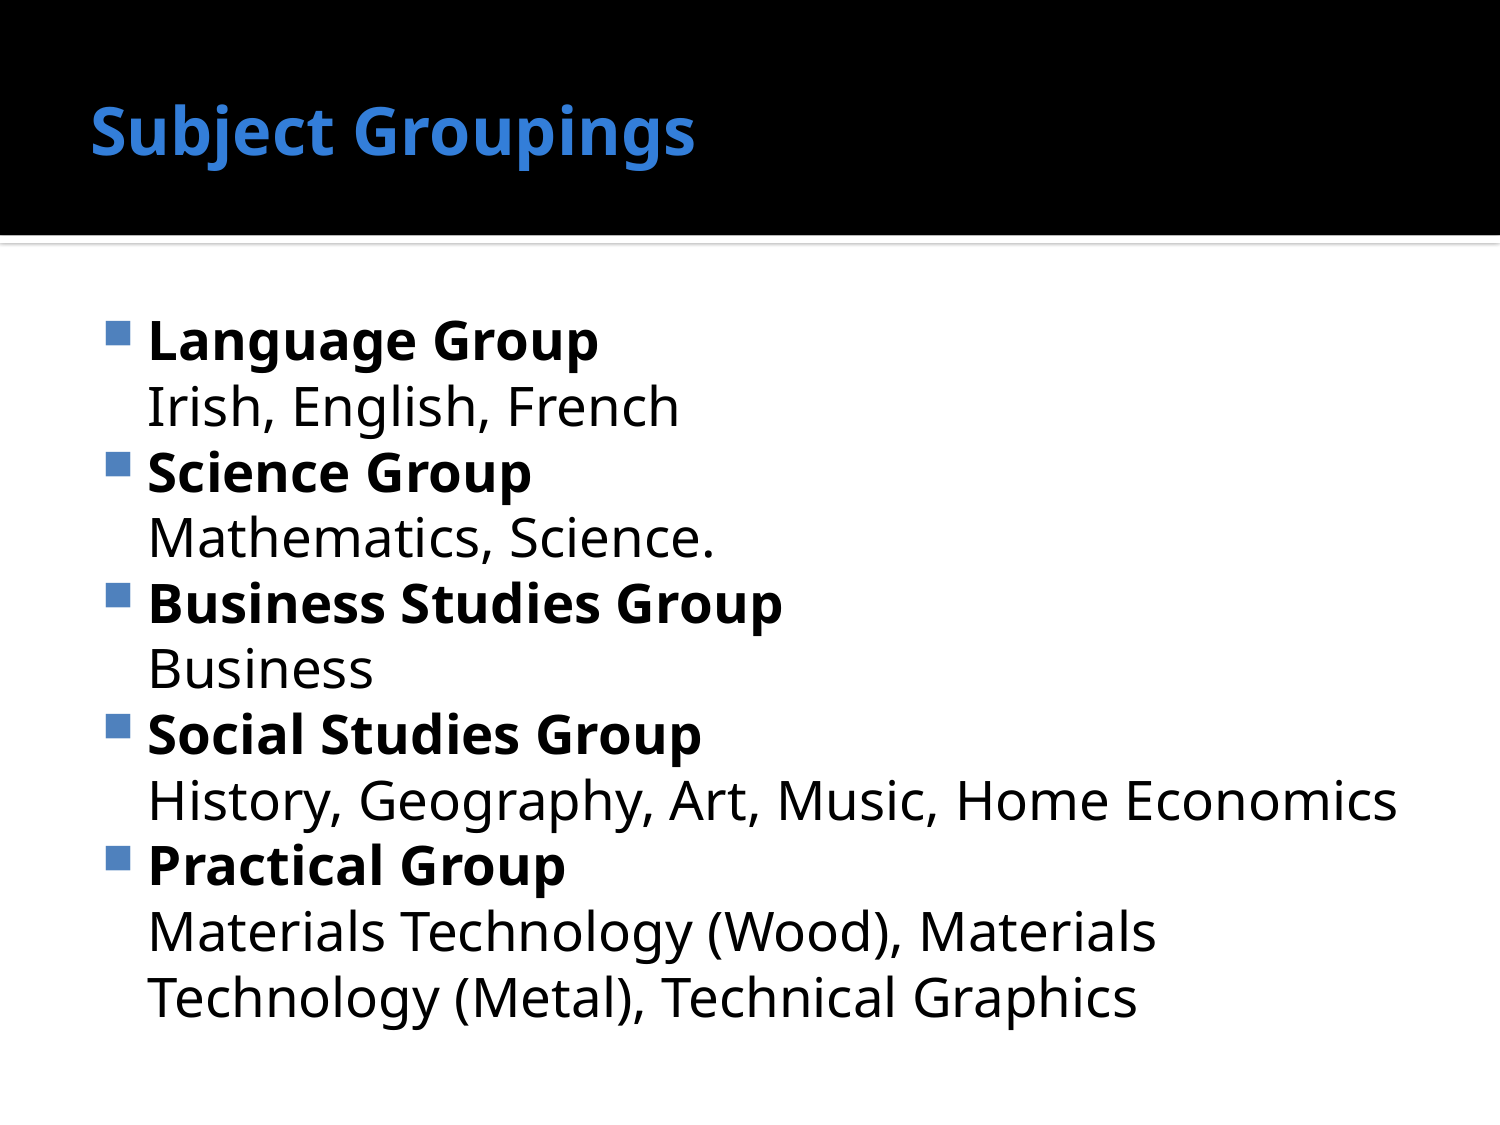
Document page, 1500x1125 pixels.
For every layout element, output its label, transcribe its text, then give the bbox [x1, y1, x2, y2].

list Language Group Irish, English, French Science Group Mathematics, Science. Business Studies Group Business Social Studies Group History, Geography, Art, Music, Home Economics Practical Group Materials Technology (Wood), Materials Technology (Metal), Technical Graphics [75, 291, 1425, 1050]
title Subject Groupings [75, 25, 1425, 231]
